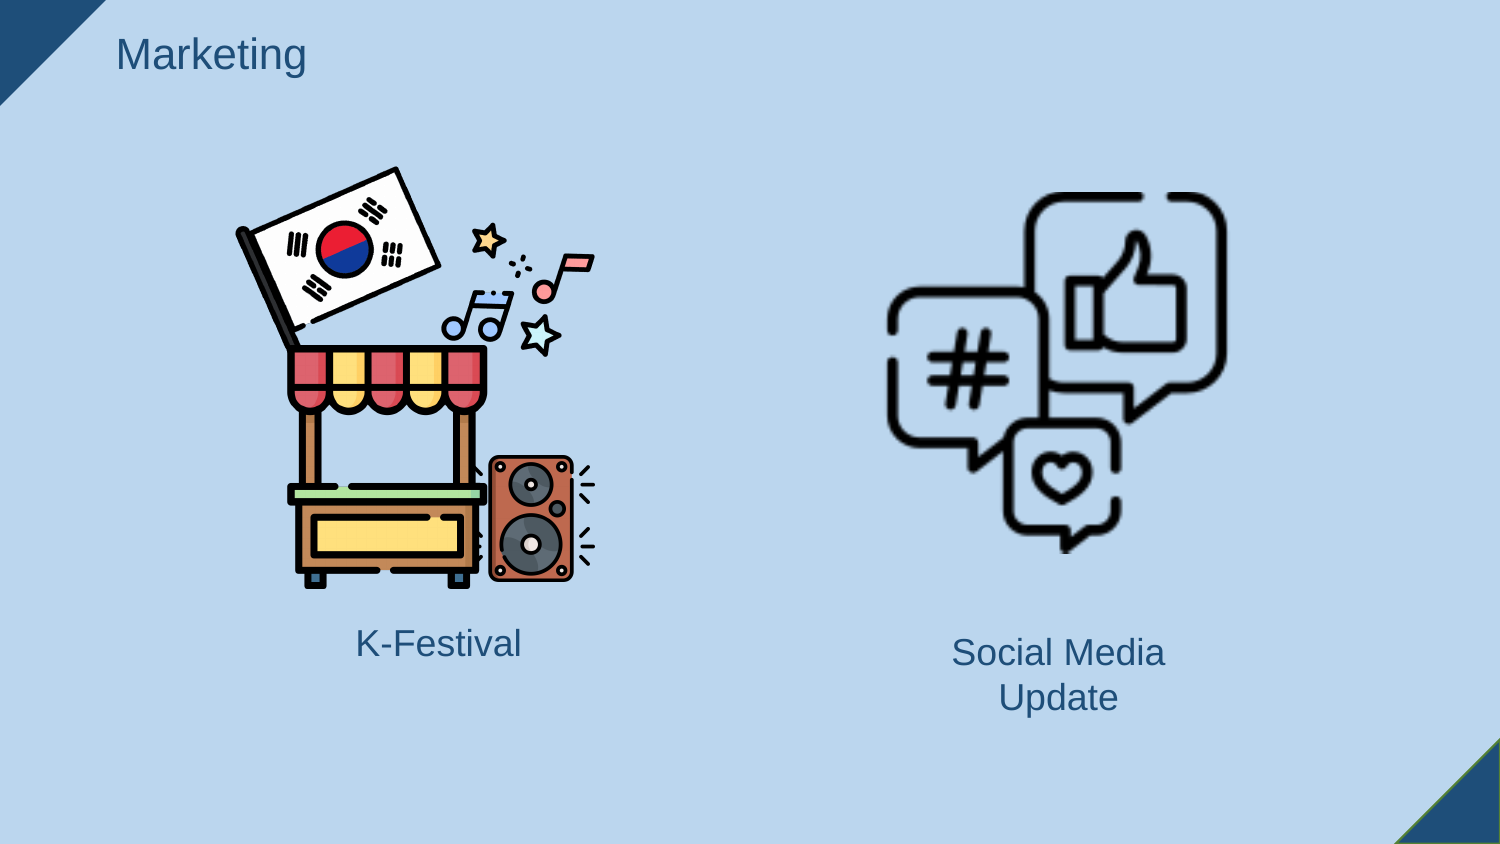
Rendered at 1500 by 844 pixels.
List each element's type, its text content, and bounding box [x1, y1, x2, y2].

text_box Social Media Update [885, 622, 1232, 724]
picture [877, 192, 1240, 555]
picture [231, 153, 595, 589]
text_box K-Festival [265, 613, 612, 670]
text_box [0, 0, 105, 105]
text_box Marketing [104, 20, 942, 84]
text_box [1395, 739, 1500, 844]
